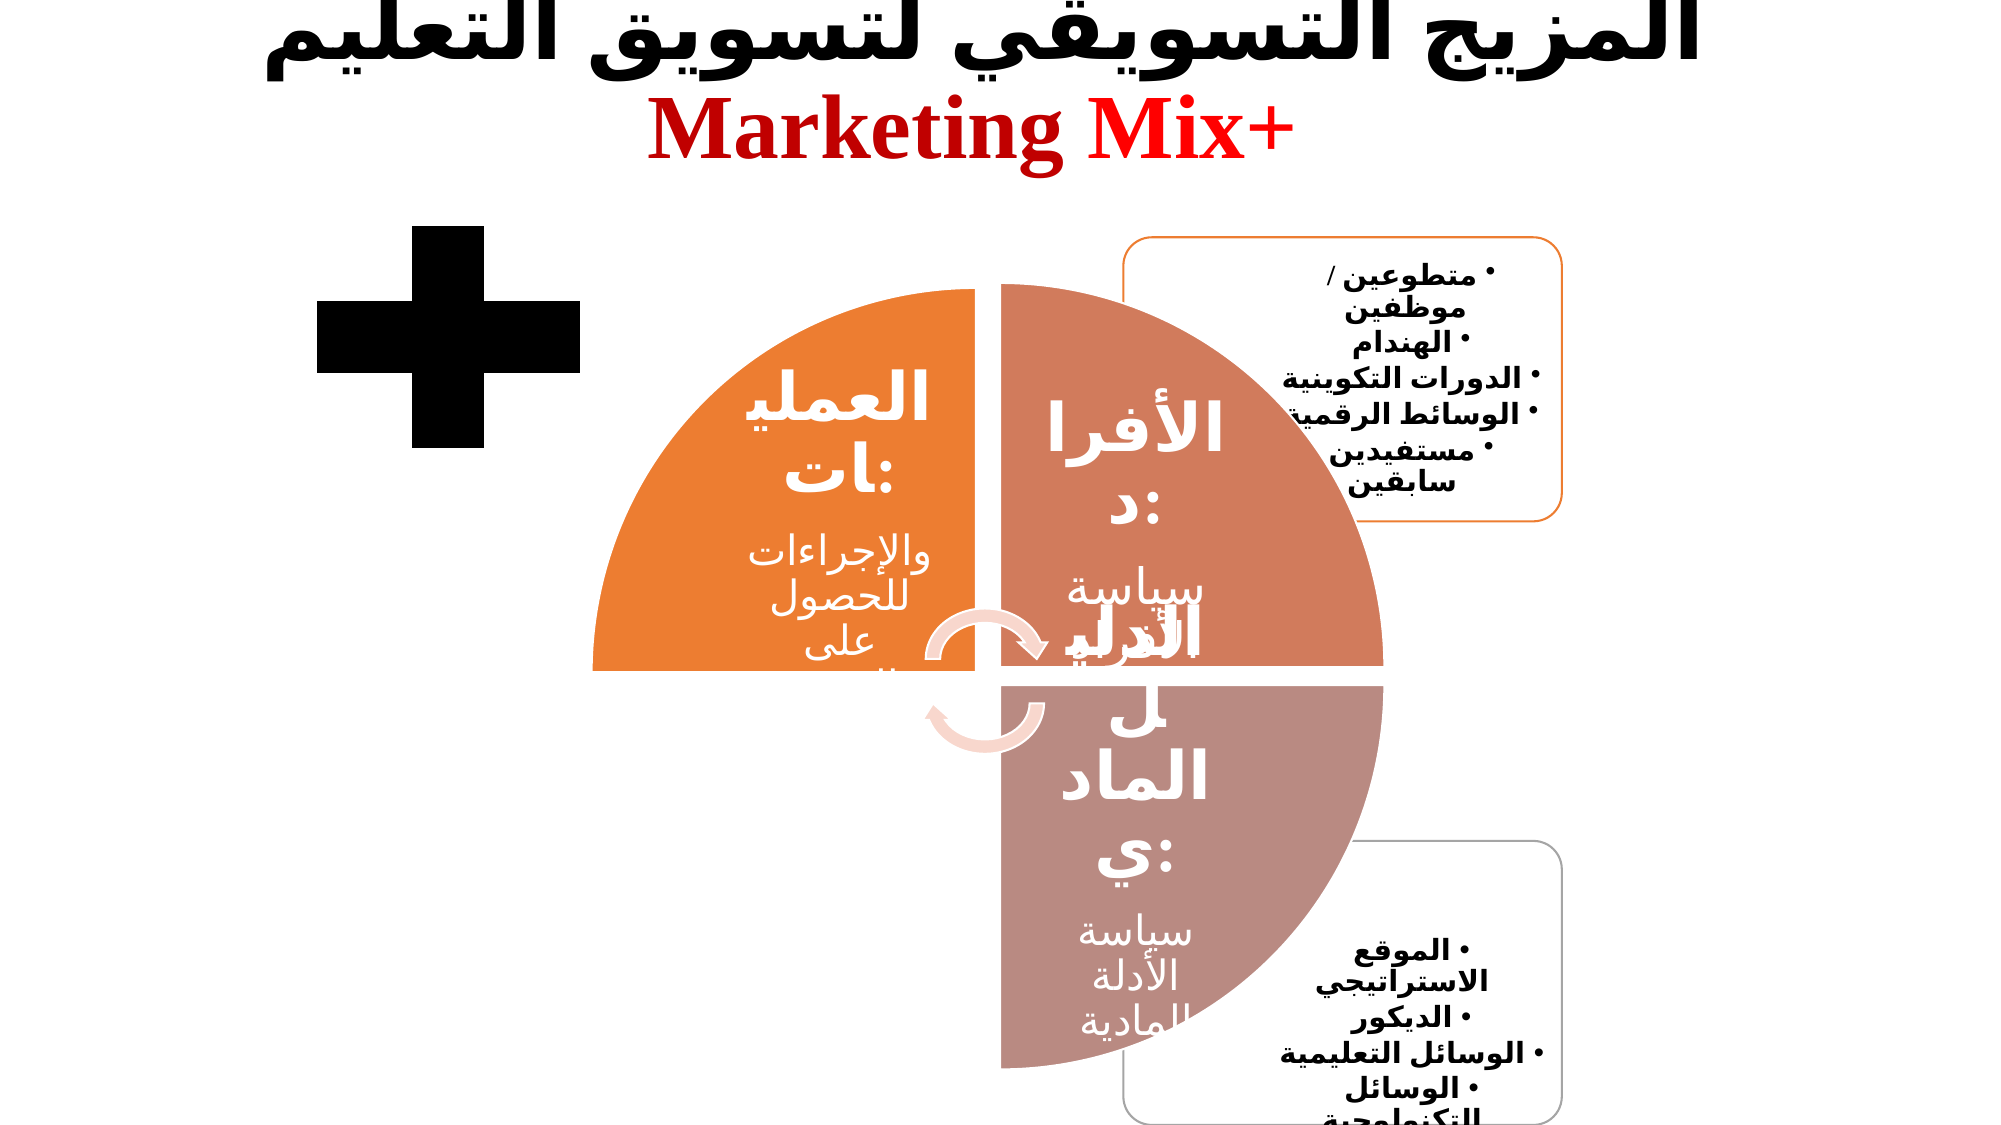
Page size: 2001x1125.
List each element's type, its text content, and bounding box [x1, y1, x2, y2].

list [0, 237, 1982, 1125]
title المزيج التسويقي لتسويق التعليم Marketing Mix+ [121, 0, 1847, 188]
text_box [412, 226, 484, 237]
